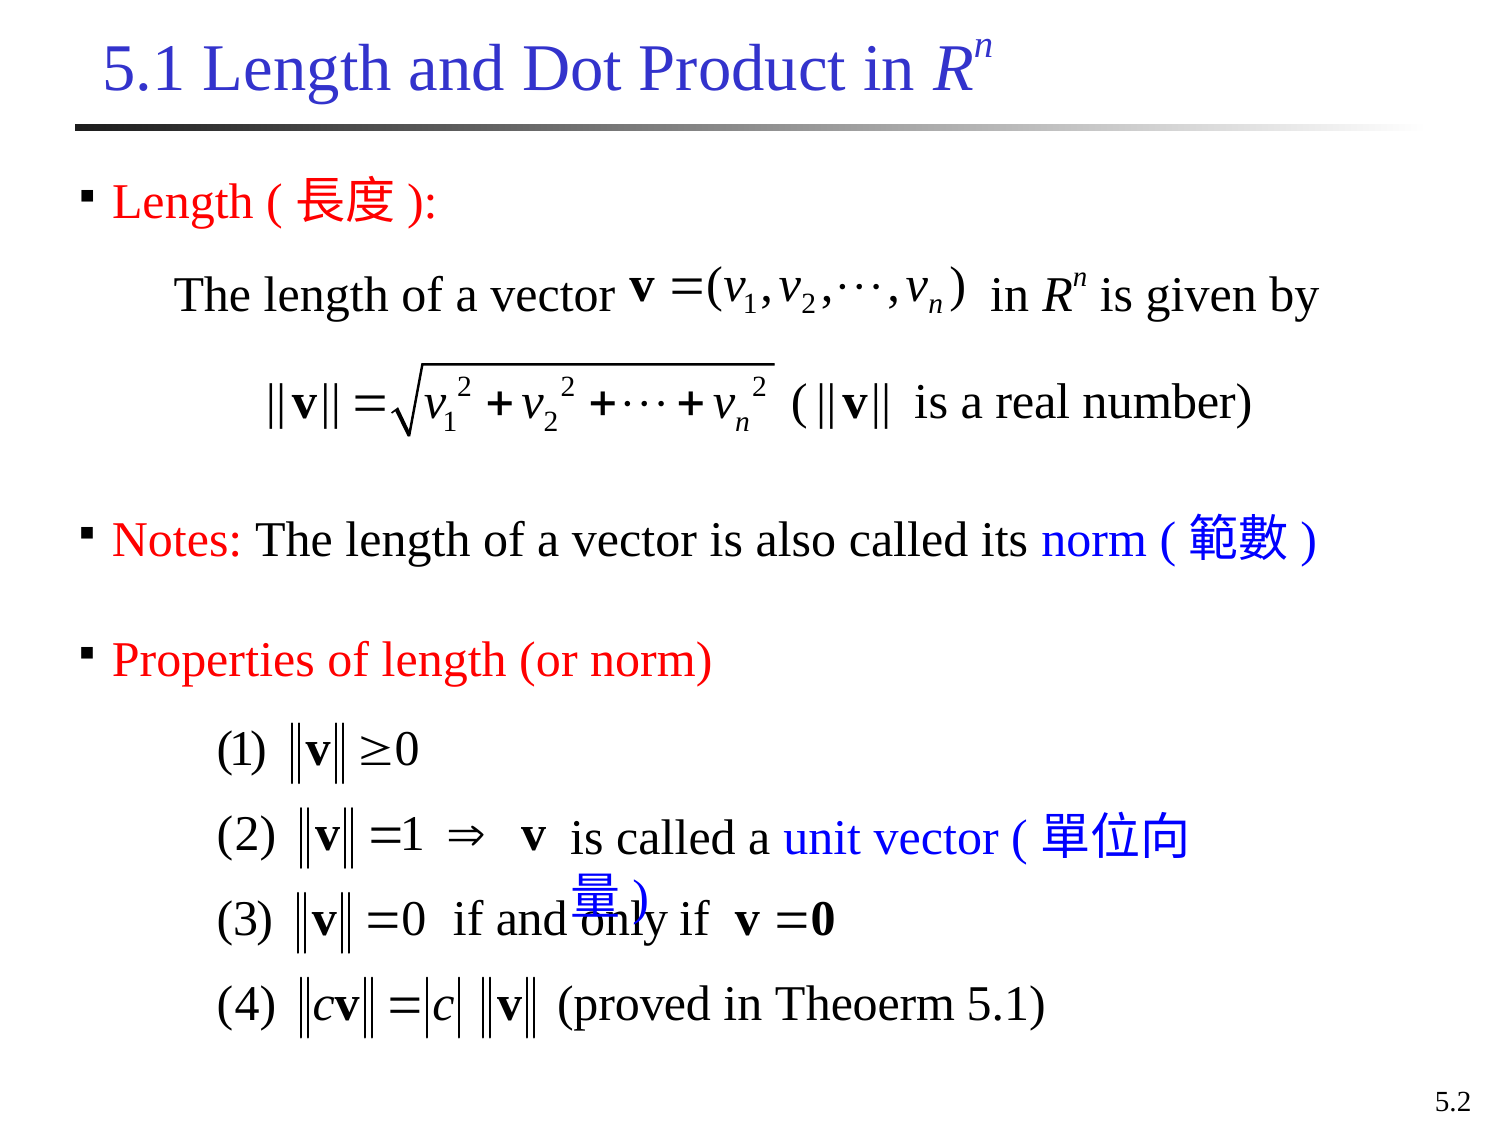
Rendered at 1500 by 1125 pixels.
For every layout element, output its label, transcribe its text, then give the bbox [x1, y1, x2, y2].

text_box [261, 351, 1261, 449]
list Length (長度): The length of a vector in Rn is given by [64, 160, 1365, 480]
text_box Notes: The length of a vector is also called its norm (範數) [64, 498, 1365, 587]
title 5.1 Length and Dot Product in Rn [87, 12, 1388, 112]
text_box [619, 250, 975, 327]
slide_number 5.2 [1406, 1066, 1500, 1125]
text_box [64, 618, 1366, 1048]
